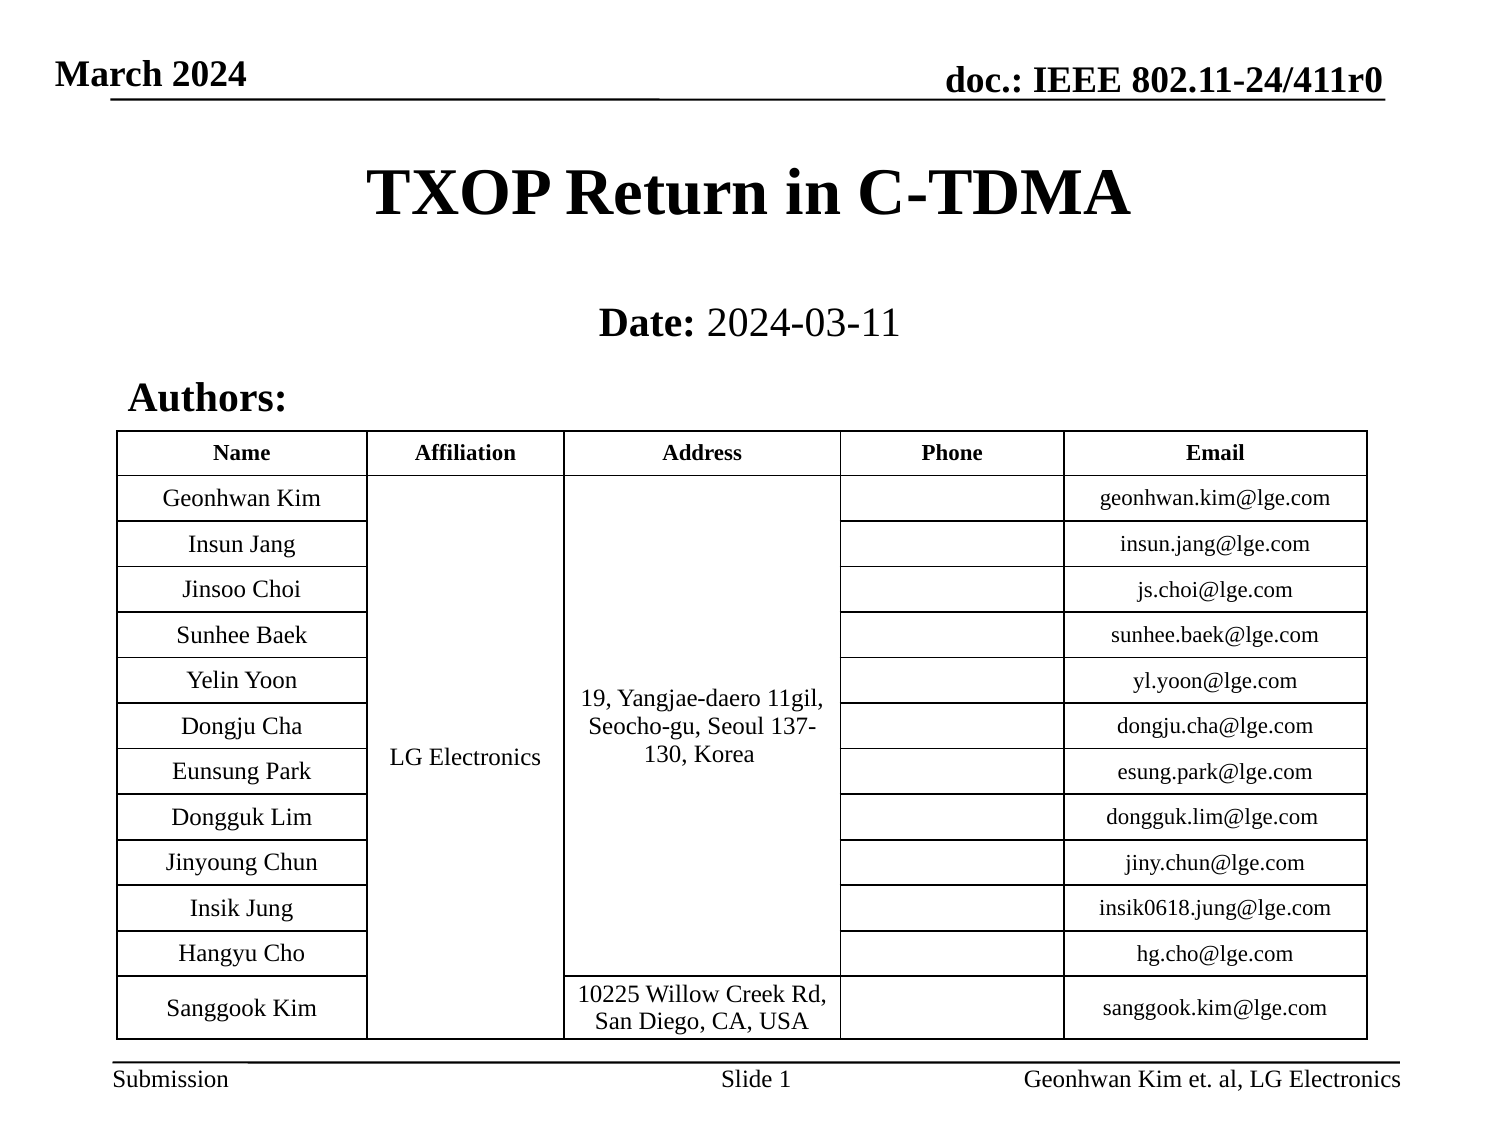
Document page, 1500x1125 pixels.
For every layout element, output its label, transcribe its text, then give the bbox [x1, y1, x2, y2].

table_cell [841, 613, 1063, 657]
table_cell [841, 476, 1063, 520]
slide_number Slide 1 [712, 1061, 800, 1093]
table_cell insik0618.jung@lge.com [1065, 886, 1366, 930]
table_cell hg.cho@lge.com [1065, 932, 1366, 975]
table_cell Insun Jang [118, 522, 366, 566]
table_cell LG Electronics [368, 476, 563, 1038]
table_cell insun.jang@lge.com [1065, 522, 1366, 566]
table_cell Yelin Yoon [118, 658, 366, 702]
table_cell [841, 749, 1063, 793]
table_cell [841, 841, 1063, 884]
table_cell Jinsoo Choi [118, 567, 366, 611]
table_cell sunhee.baek@lge.com [1065, 613, 1366, 657]
table_header Address [565, 432, 840, 475]
table_cell yl.yoon@lge.com [1065, 658, 1366, 702]
table_cell Sanggook Kim [118, 977, 366, 1038]
table_cell sanggook.kim@lge.com [1065, 977, 1366, 1038]
table_cell Insik Jung [118, 886, 366, 930]
table_cell 10225 Willow Creek Rd, San Diego, CA, USA [565, 977, 840, 1038]
table_cell [841, 795, 1063, 839]
table_cell Dongguk Lim [118, 795, 366, 839]
table_cell [841, 522, 1063, 566]
table_cell Geonhwan Kim [118, 476, 366, 520]
table_cell Dongju Cha [118, 704, 366, 748]
table_cell Eunsung Park [118, 749, 366, 793]
table_cell Hangyu Cho [118, 932, 366, 975]
text_box Authors: [112, 362, 350, 425]
table_cell dongju.cha@lge.com [1065, 704, 1366, 748]
table_cell [841, 886, 1063, 930]
text_box Date: 2024-03-11 [112, 287, 1388, 350]
table_header Name [118, 432, 366, 475]
table_cell 19, Yangjae-daero 11gil, Seocho-gu, Seoul 137-130, Korea [565, 476, 840, 975]
table_header Email [1065, 432, 1366, 475]
table_cell Sunhee Baek [118, 613, 366, 657]
table_cell js.choi@lge.com [1065, 567, 1366, 611]
table_cell [841, 704, 1063, 748]
table_cell jiny.chun@lge.com [1065, 841, 1366, 884]
table_cell Jinyoung Chun [118, 841, 366, 884]
table_cell geonhwan.kim@lge.com [1065, 476, 1366, 520]
table_cell [841, 658, 1063, 702]
table_header Phone [841, 432, 1063, 475]
table_cell [841, 567, 1063, 611]
table_cell dongguk.lim@lge.com [1065, 795, 1366, 839]
table_header Affiliation [368, 432, 563, 475]
footer Geonhwan Kim et. al, LG Electronics [1018, 1061, 1402, 1093]
table_cell [841, 977, 1063, 1038]
table_cell esung.park@lge.com [1065, 749, 1366, 793]
title TXOP Return in C-TDMA [112, 112, 1388, 263]
table_cell [841, 932, 1063, 975]
